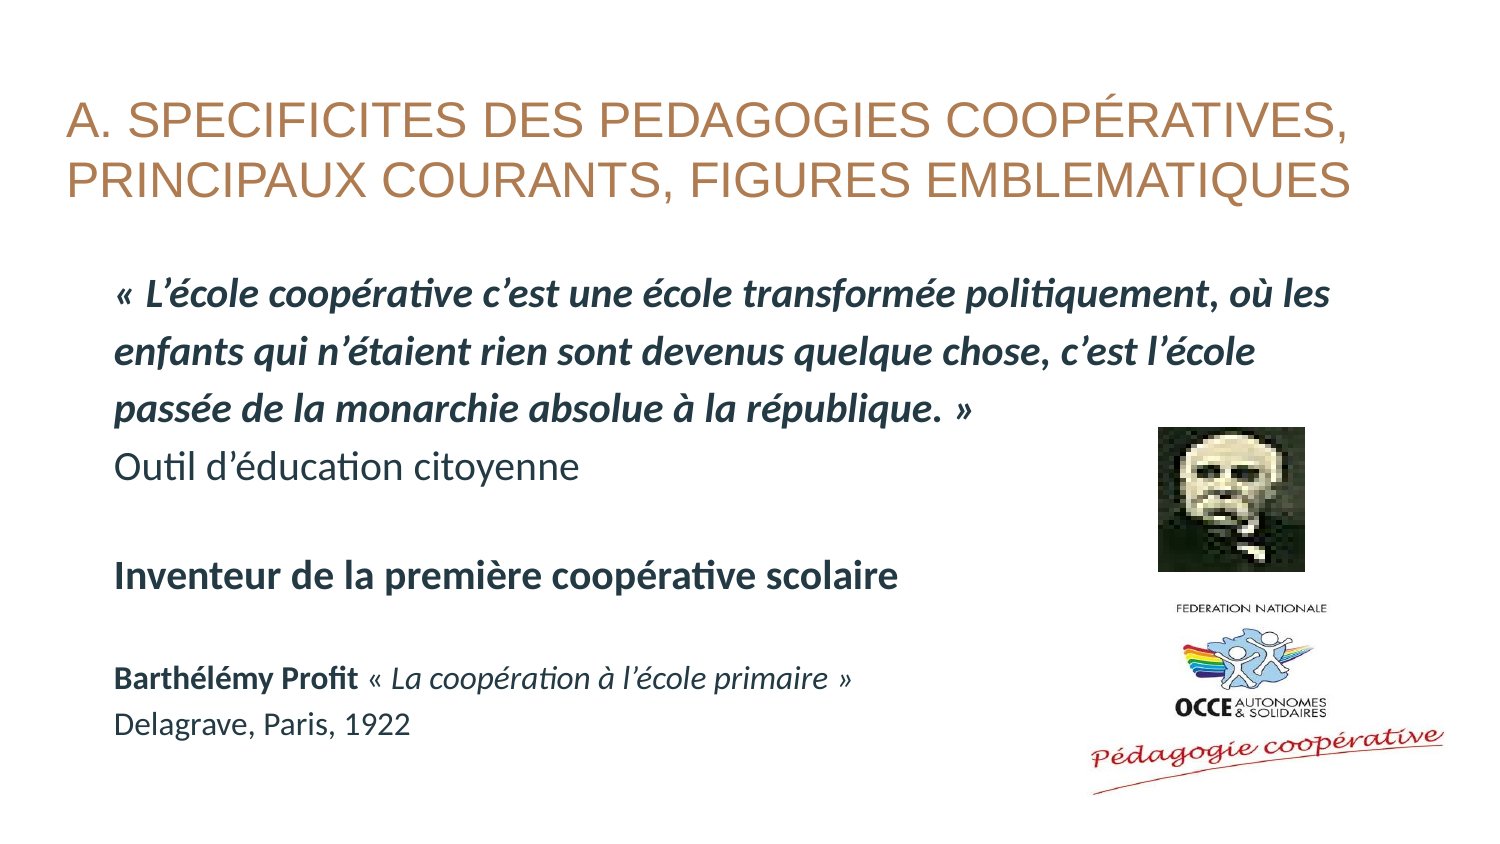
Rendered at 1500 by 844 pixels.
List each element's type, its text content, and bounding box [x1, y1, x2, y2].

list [1087, 600, 1446, 797]
text_box A. SPECIFICITES DES PEDAGOGIES COOPÉRATIVES, PRINCIPAUX COURANTS, FIGURES EMBLEMATIQUES [51, 72, 1449, 208]
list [1157, 427, 1305, 573]
list « L’école coopérative c’est une école transformée politiquement, où les enfants qui n’étaient rien sont devenus quelque chose, c’est l’école passée de la monarchie absolue à la république. » Outil d’éducation citoyenne Inventeur de la première coopérative scolaire Barthélémy Profit « La coopération à l’école primaire » Delagrave, Paris, 1922 [75, 243, 1365, 751]
